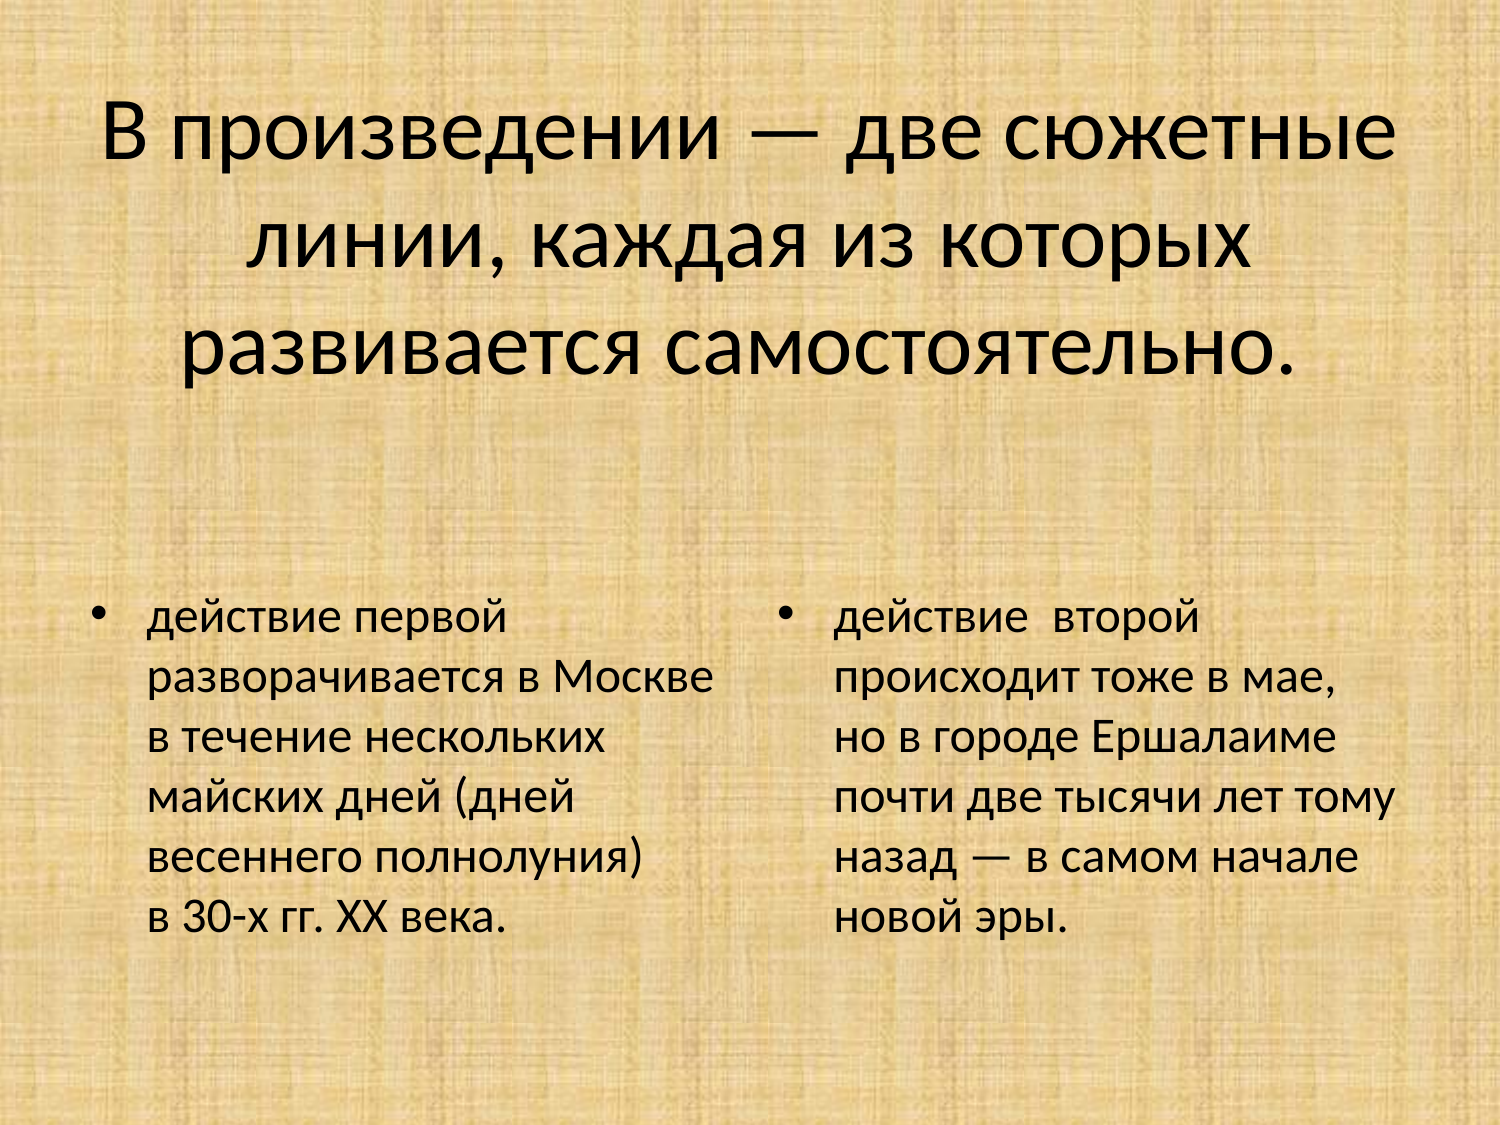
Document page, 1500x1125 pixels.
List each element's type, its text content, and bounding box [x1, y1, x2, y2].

list действие первой разворачивается в Москве в течение нескольких майских дней (дней весеннего полнолуния) в 30-х гг. XX века. [75, 575, 738, 1005]
title В произведении — две сюжетные линии, каждая из которых развивается самостоятельно. [75, 45, 1425, 525]
list действие второй происходит тоже в мае, но в городе Ершалаиме почти две тысячи лет тому назад — в самом начале новой эры. [761, 575, 1425, 1005]
picture [0, 0, 1500, 1125]
